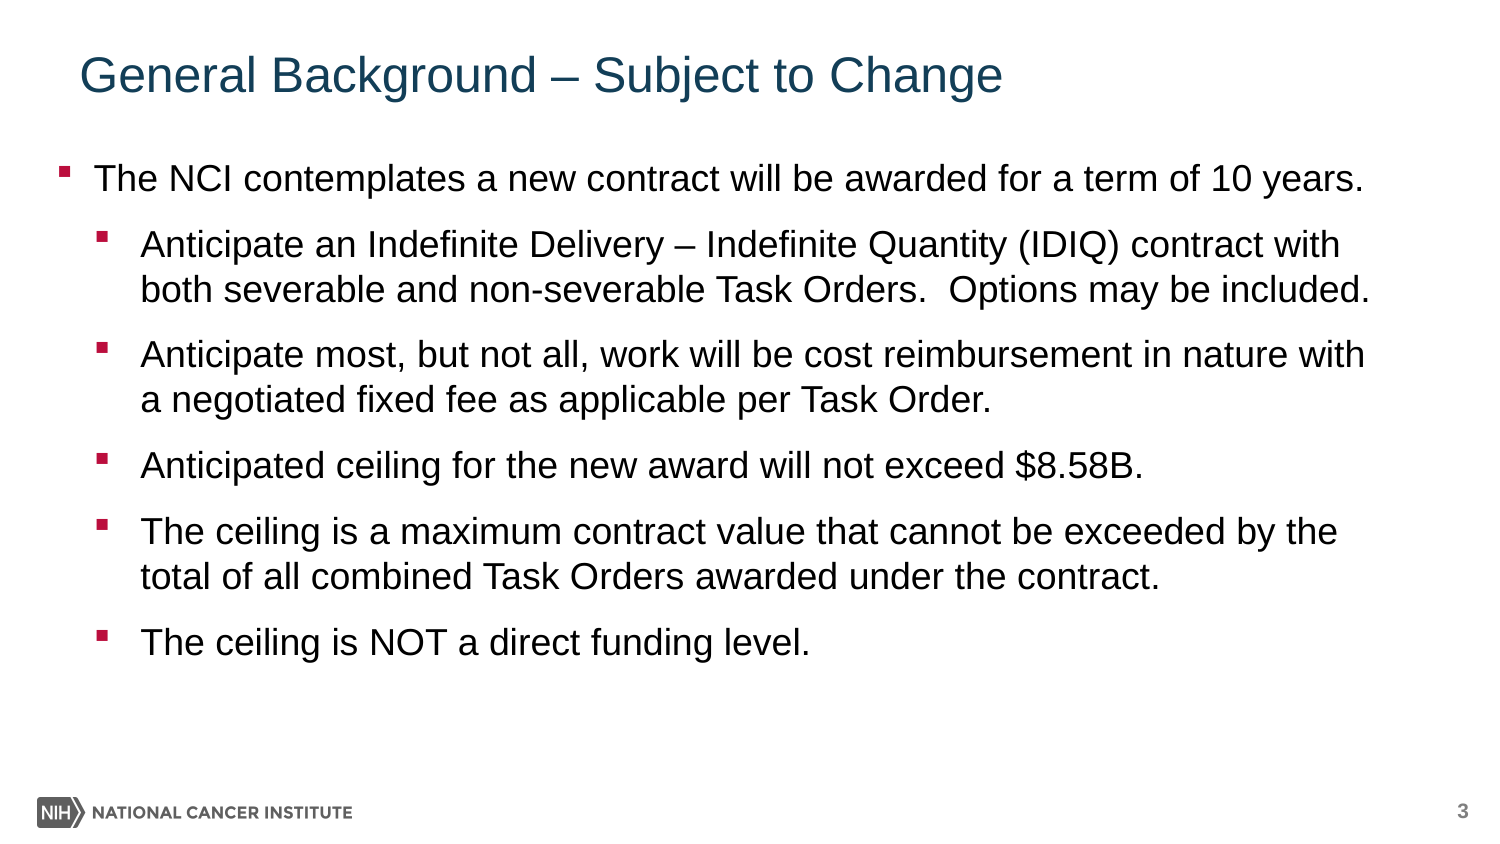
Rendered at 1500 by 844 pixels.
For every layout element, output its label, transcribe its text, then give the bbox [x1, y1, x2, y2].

picture [37, 797, 352, 828]
title General Background – Subject to Change [79, 51, 1419, 104]
list The NCI contemplates a new contract will be awarded for a term of 10 years. Anticipate an Indefinite Delivery – Indefinite Quantity (IDIQ) contract with both severable and non-severable Task Orders. Options may be included. Anticipate most, but not all, work will be cost reimbursement in nature with a negotiated fixed fee as applicable per Task Order. Anticipated ceiling for the new award will not exceed $8.58B. The ceiling is a maximum contract value that cannot be exceeded by the total of all combined Task Orders awarded under the contract. The ceiling is NOT a direct funding level. [55, 153, 1396, 745]
